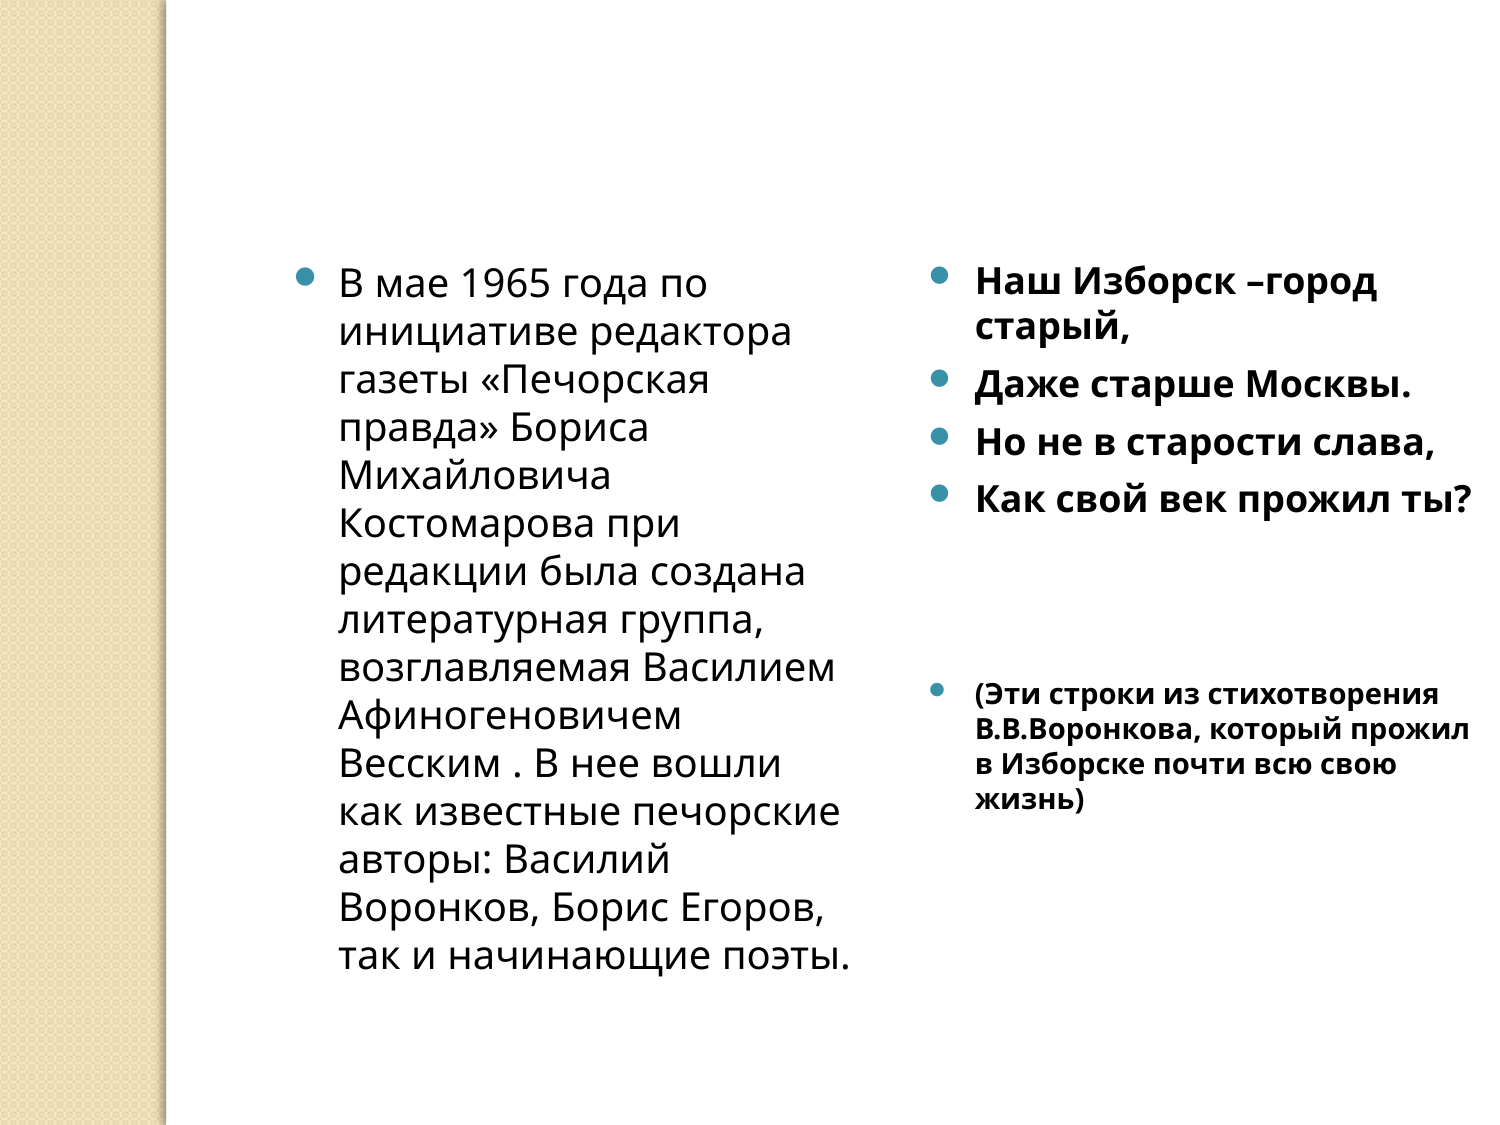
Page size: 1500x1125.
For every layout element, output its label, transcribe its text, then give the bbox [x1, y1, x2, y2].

list Наш Изборск –город старый, Даже старше Москвы. Но не в старости слава, Как свой век прожил ты? (Эти строки из стихотворения В.В.Воронкова, который прожил в Изборске почти всю свою жизнь) [900, 249, 1500, 1016]
list В мае 1965 года по инициативе редактора газеты «Печорская правда» Бориса Михайловича Костомарова при редакции была создана литературная группа, возглавляемая Василием Афиногеновичем Весским . В нее вошли как известные печорские авторы: Василий Воронков, Борис Егоров, так и начинающие поэты. [265, 249, 869, 1016]
